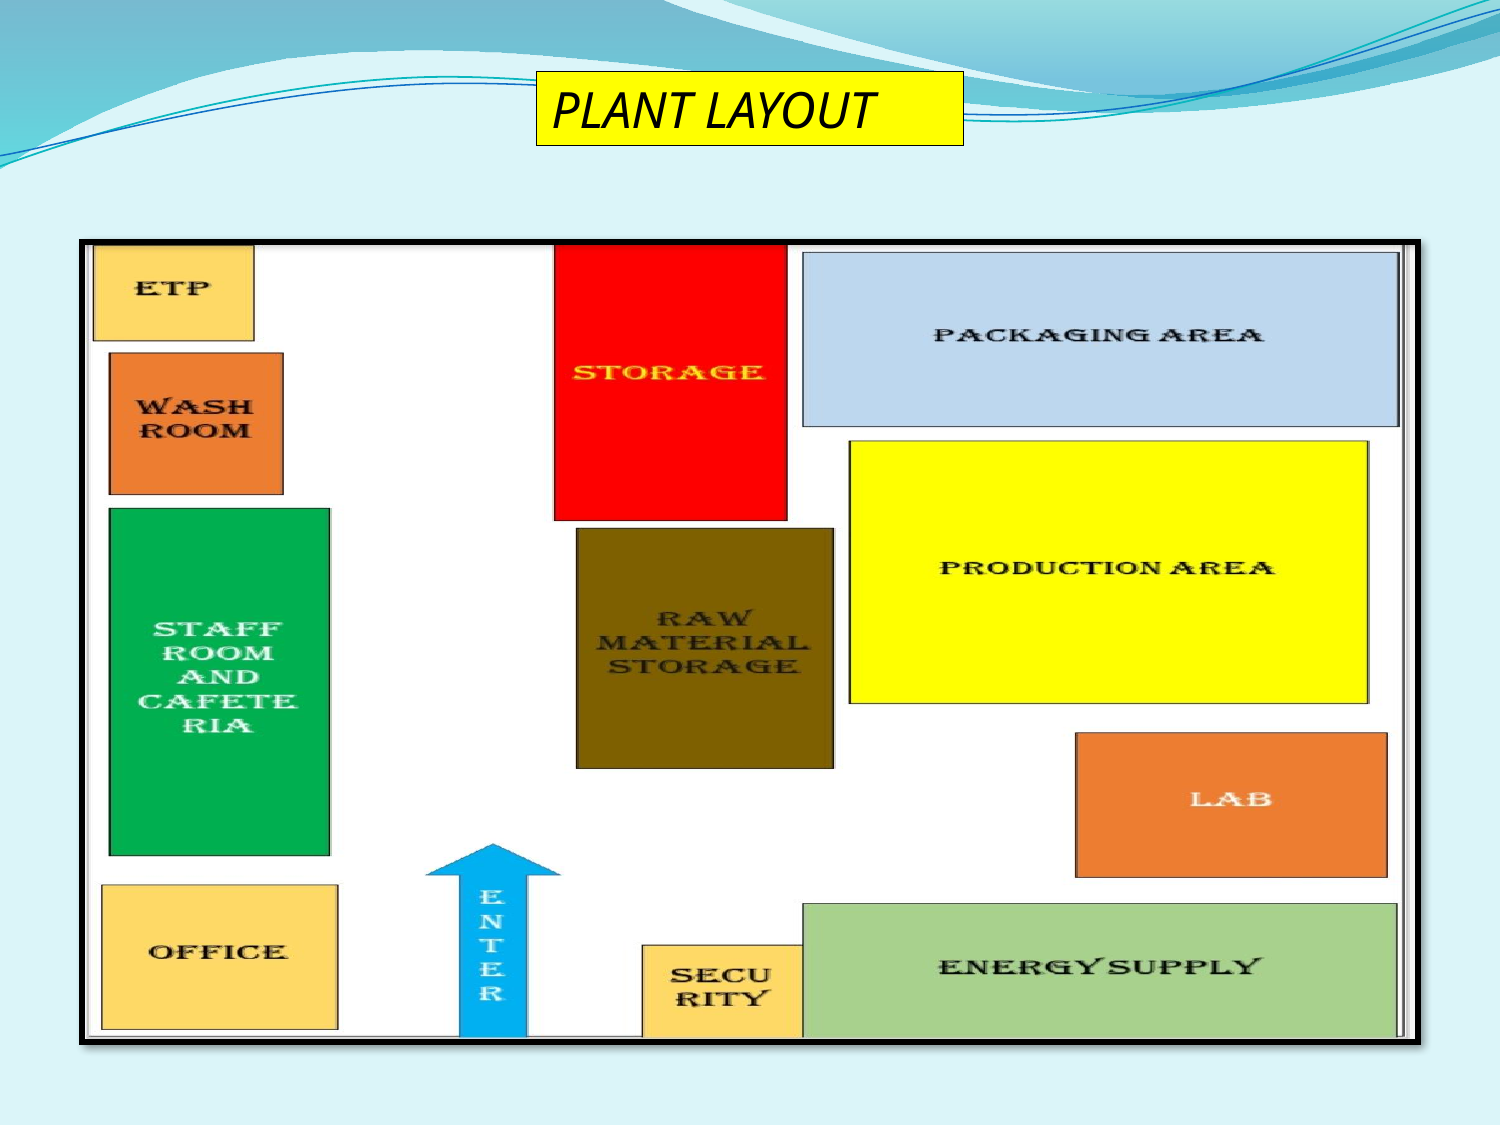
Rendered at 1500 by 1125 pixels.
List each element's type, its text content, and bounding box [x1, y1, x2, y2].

picture [84, 244, 1415, 1040]
text_box PLANT LAYOUT [536, 71, 964, 146]
